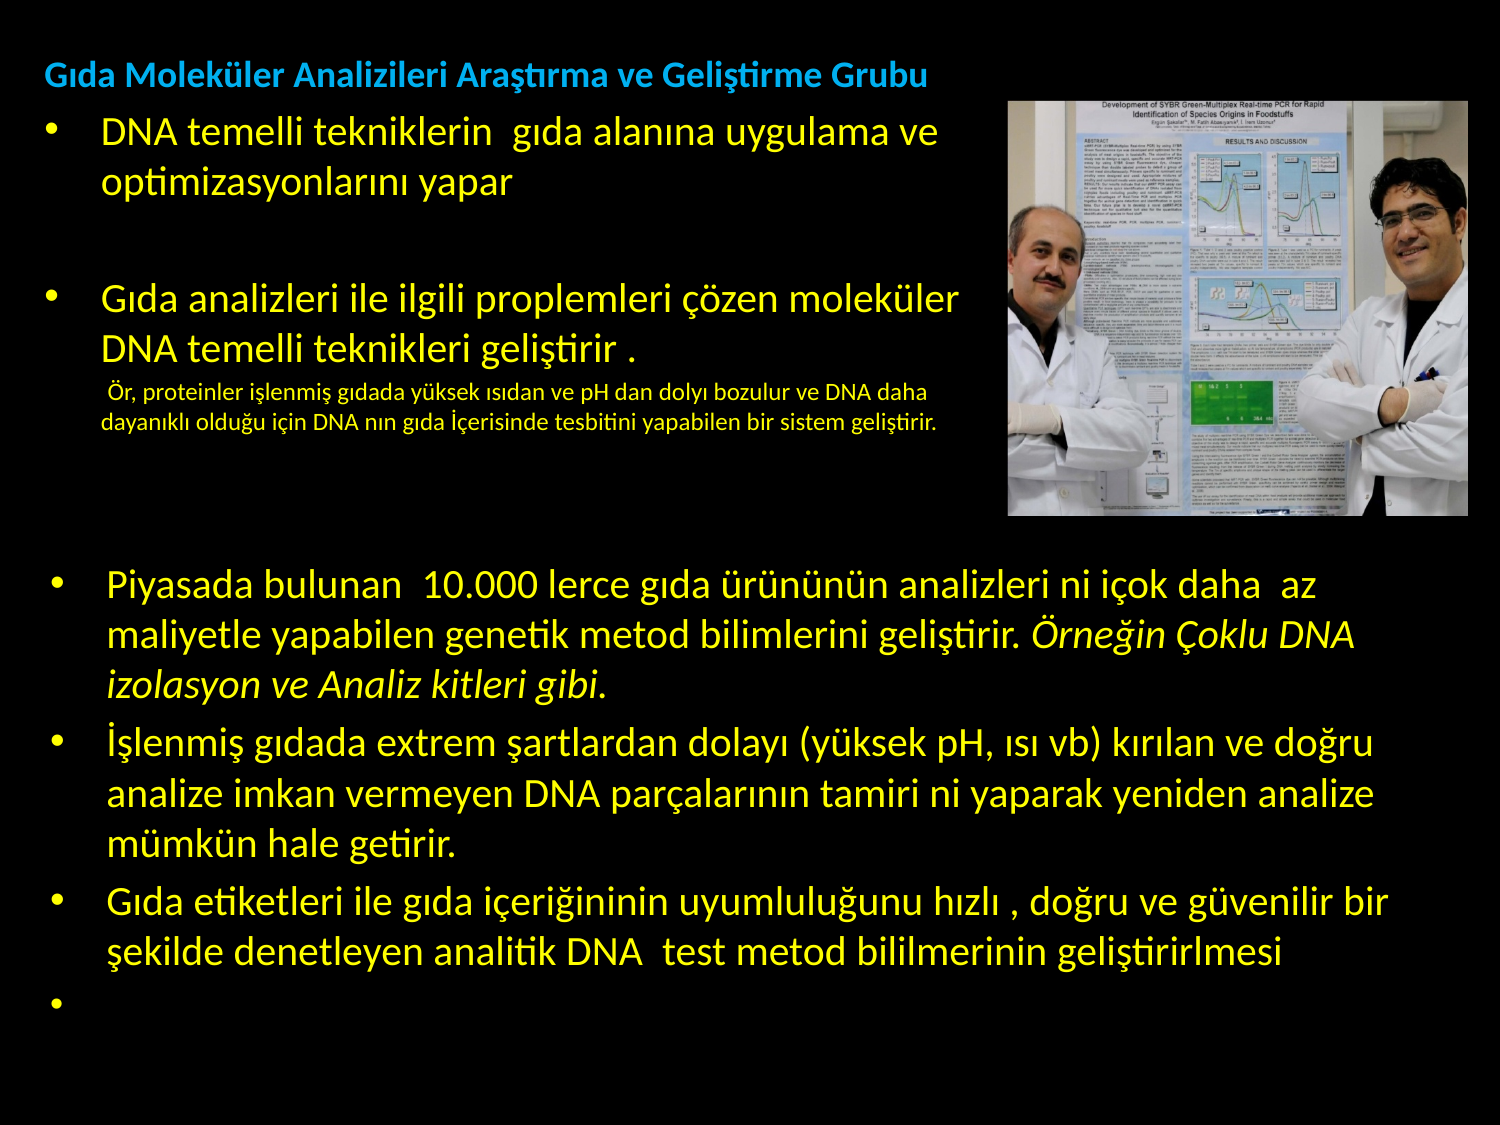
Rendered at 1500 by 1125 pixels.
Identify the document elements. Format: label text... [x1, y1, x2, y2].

text_box Piyasada bulunan 10.000 lerce gıda ürününün analizleri ni içok daha az maliyetle yapabilen genetik metod bilimlerini geliştirir. Örneğin Çoklu DNA izolasyon ve Analiz kitleri gibi. İşlenmiş gıdada extrem şartlardan dolayı (yüksek pH, ısı vb) kırılan ve doğru analize imkan vermeyen DNA parçalarının tamiri ni yaparak yeniden analize mümkün hale getirir. Gıda etiketleri ile gıda içeriğininin uyumluluğunu hızlı , doğru ve güvenilir bir şekilde denetleyen analitik DNA test metod bililmerinin geliştirirlmesi [35, 549, 1477, 1125]
list Gıda Moleküler Analizileri Araştırma ve Geliştirme Grubu DNA temelli tekniklerin gıda alanına uygulama ve optimizasyonlarını yapar Gıda analizleri ile ilgili proplemleri çözen moleküler DNA temelli teknikleri geliştirir . Ör, proteinler işlenmiş gıdada yüksek ısıdan ve pH dan dolyı bozulur ve DNA daha dayanıklı olduğu için DNA nın gıda İçerisinde tesbitini yapabilen bir sistem geliştirir. [29, 42, 985, 539]
picture [1007, 100, 1468, 516]
